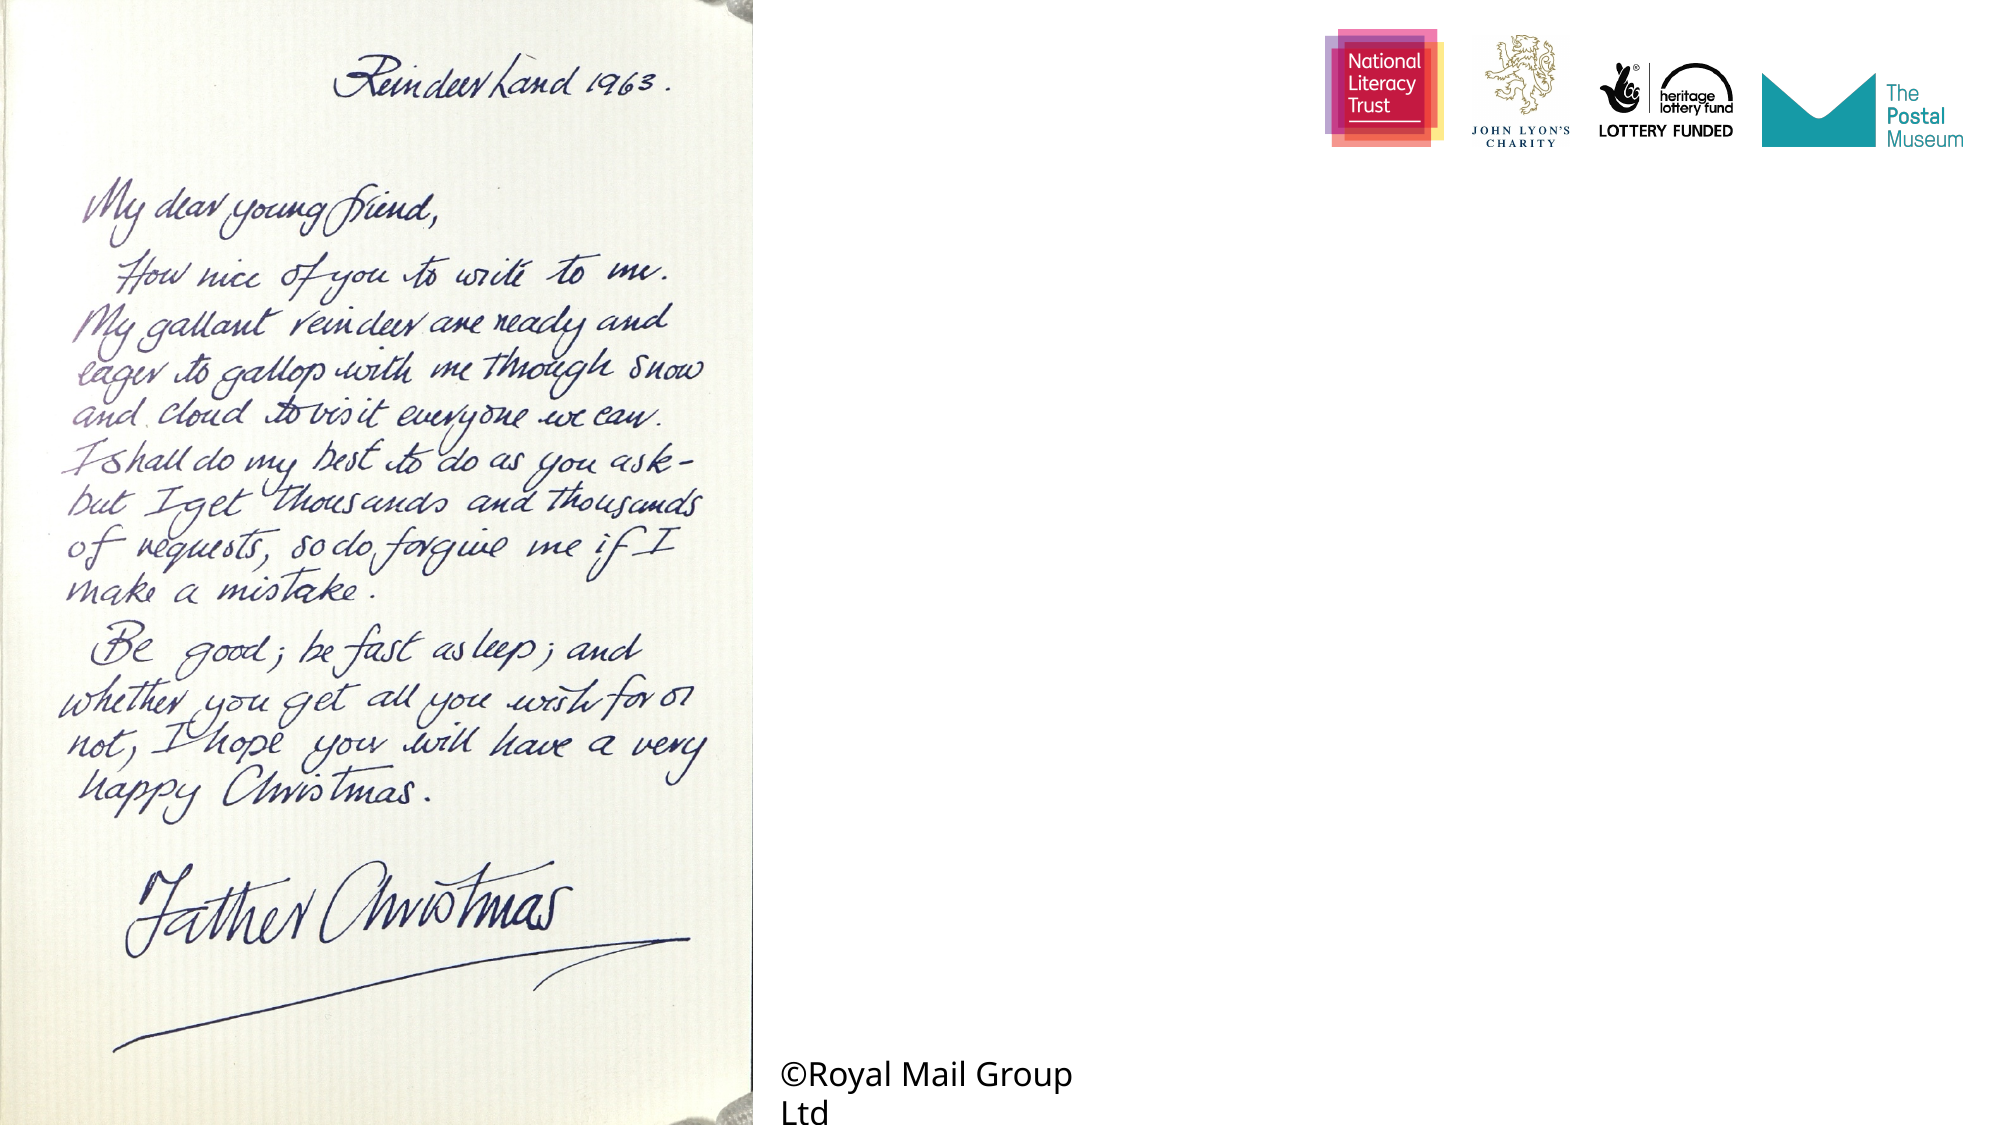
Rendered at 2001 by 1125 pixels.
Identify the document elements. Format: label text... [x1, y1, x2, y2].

text_box ©Royal Mail Group Ltd [765, 1045, 1143, 1125]
picture [0, 0, 753, 1125]
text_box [1325, 29, 1963, 147]
